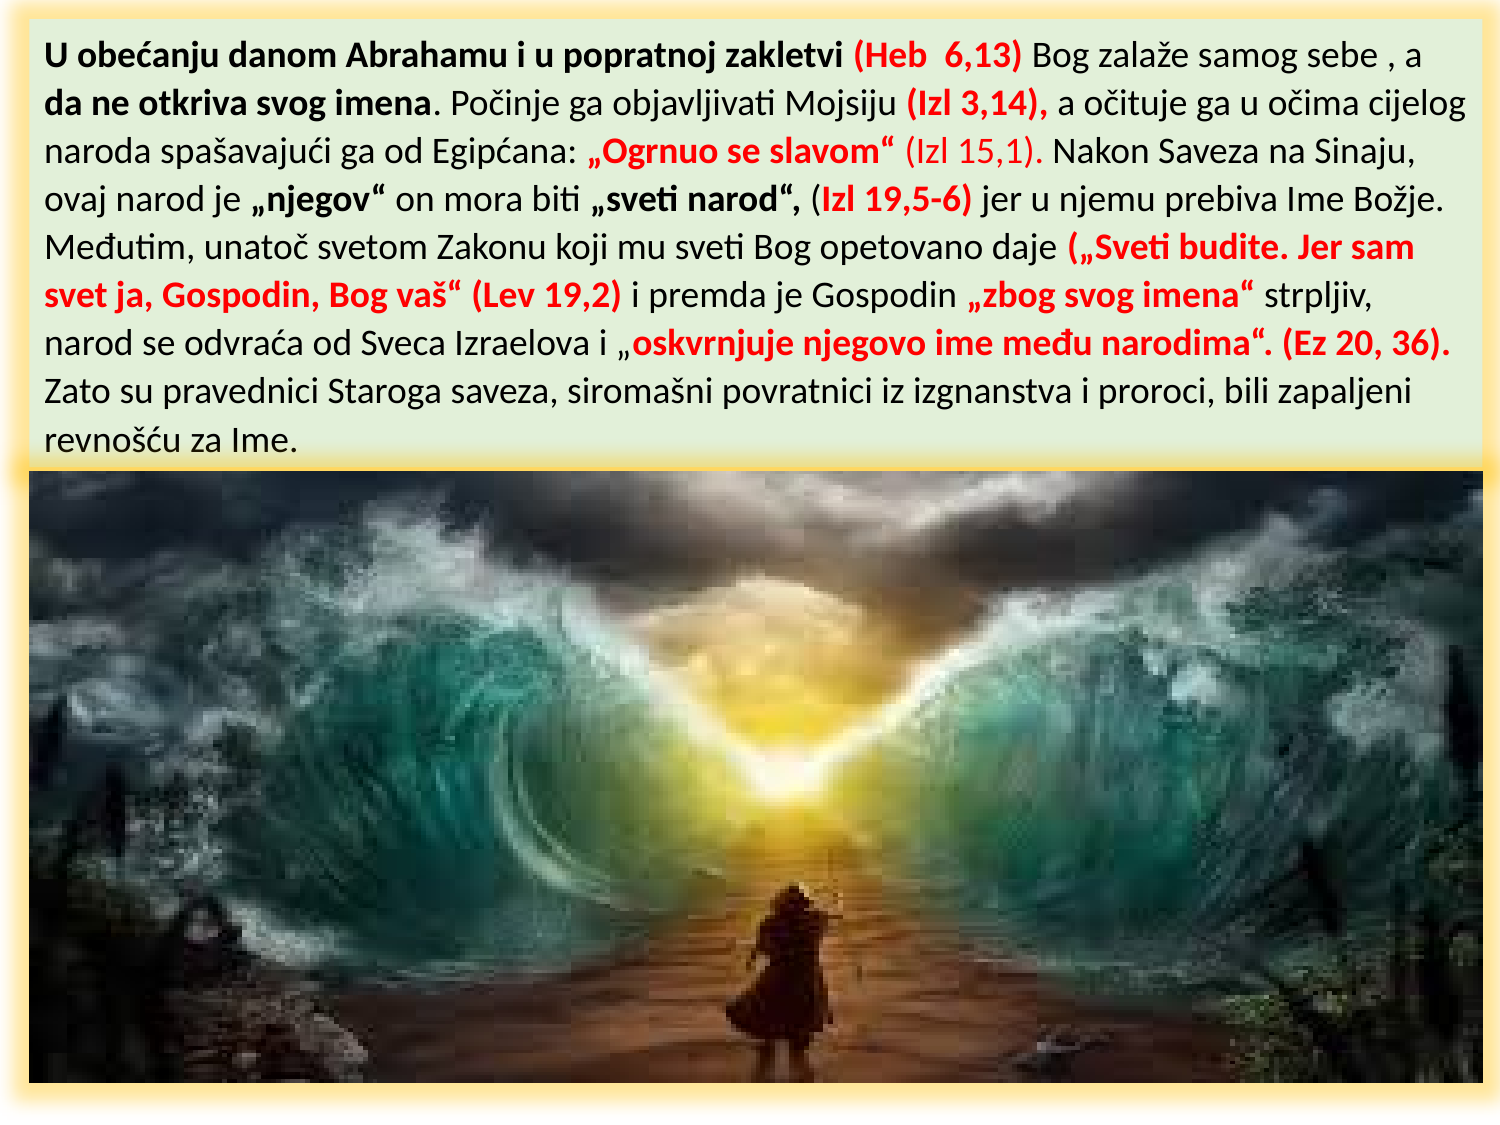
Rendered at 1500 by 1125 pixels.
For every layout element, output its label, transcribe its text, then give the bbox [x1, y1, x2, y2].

text_box U obećanju danom Abrahamu i u popratnoj zakletvi (Heb 6,13) Bog zalaže samog sebe , a da ne otkriva svog imena. Počinje ga objavljivati Mojsiju (Izl 3,14), a očituje ga u očima cijelog naroda spašavajući ga od Egipćana: „Ogrnuo se slavom“ (Izl 15,1). Nakon Saveza na Sinaju, ovaj narod je „njegov“ on mora biti „sveti narod“, (Izl 19,5-6) jer u njemu prebiva Ime Božje. Međutim, unatoč svetom Zakonu koji mu sveti Bog opetovano daje („Sveti budite. Jer sam svet ja, Gospodin, Bog vaš“ (Lev 19,2) i premda je Gospodin „zbog svog imena“ strpljiv, narod se odvraća od Sveca Izraelova i „oskvrnjuje njegovo ime među narodima“. (Ez 20, 36). Zato su pravednici Staroga saveza, siromašni povratnici iz izgnanstva i proroci, bili zapaljeni revnošću za Ime. [29, 19, 1483, 450]
picture [29, 471, 1483, 1083]
